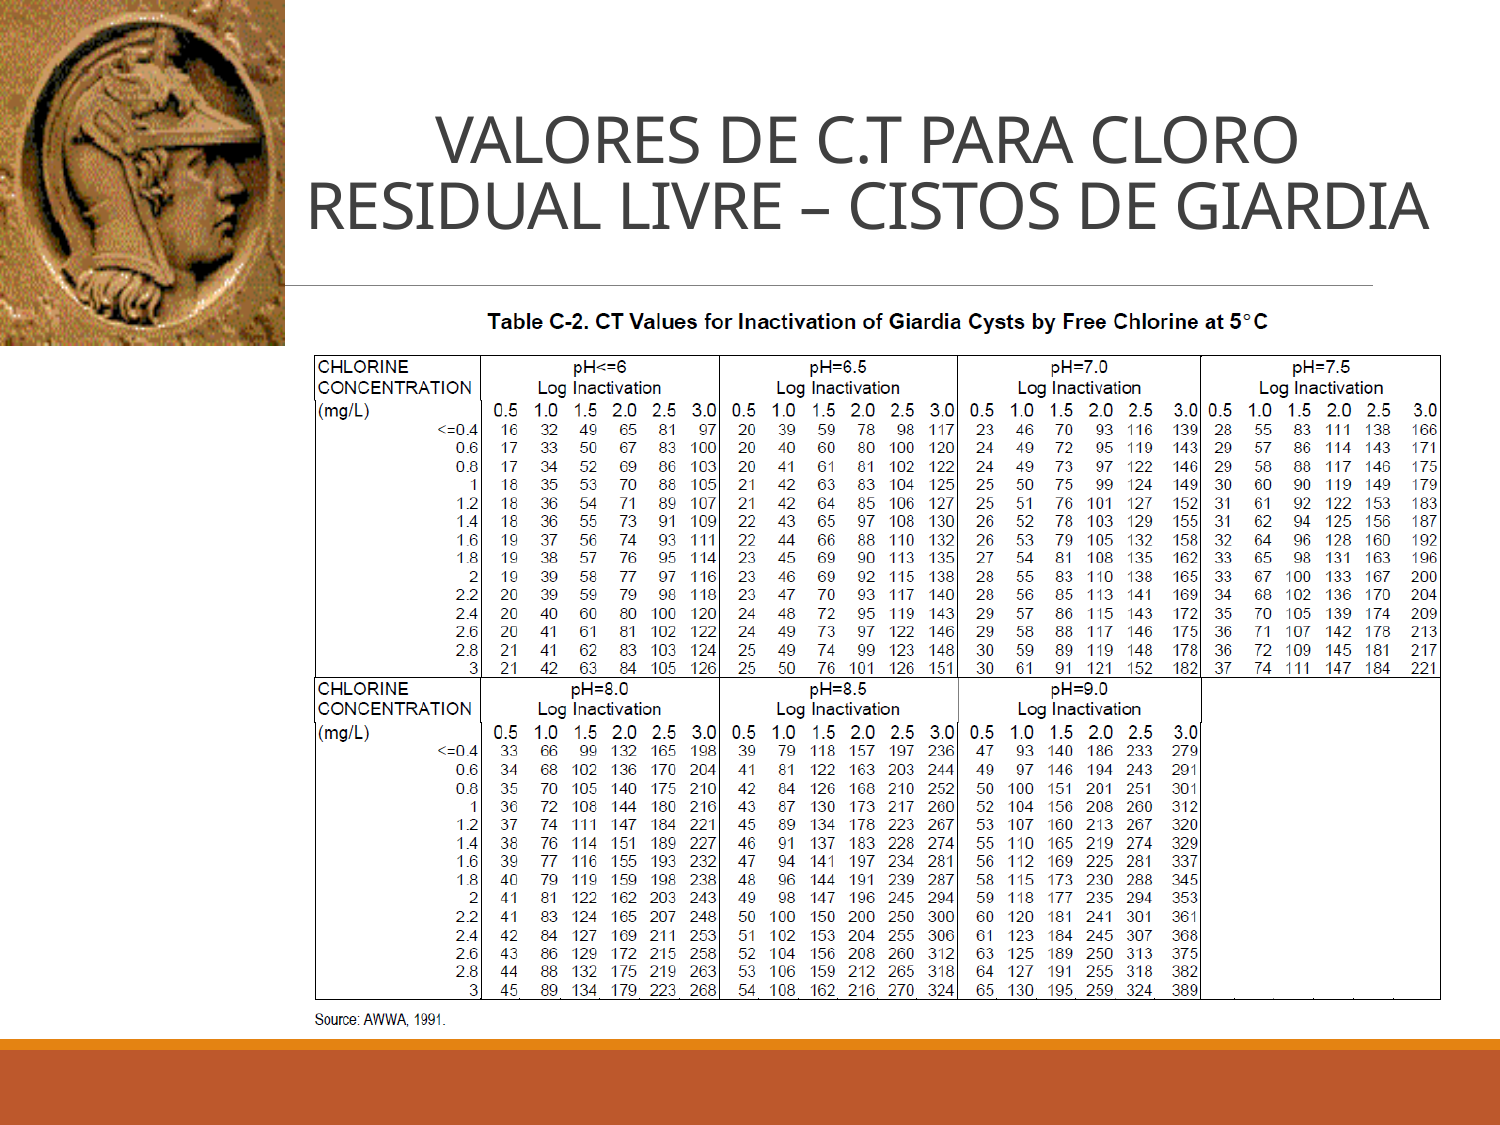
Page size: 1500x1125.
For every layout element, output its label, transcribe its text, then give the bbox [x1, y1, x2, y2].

picture [0, 0, 288, 351]
title VALORES DE C.T PARA CLORO RESIDUAL LIVRE – CISTOS DE GIARDIA [297, 37, 1447, 250]
picture [312, 304, 1448, 1030]
